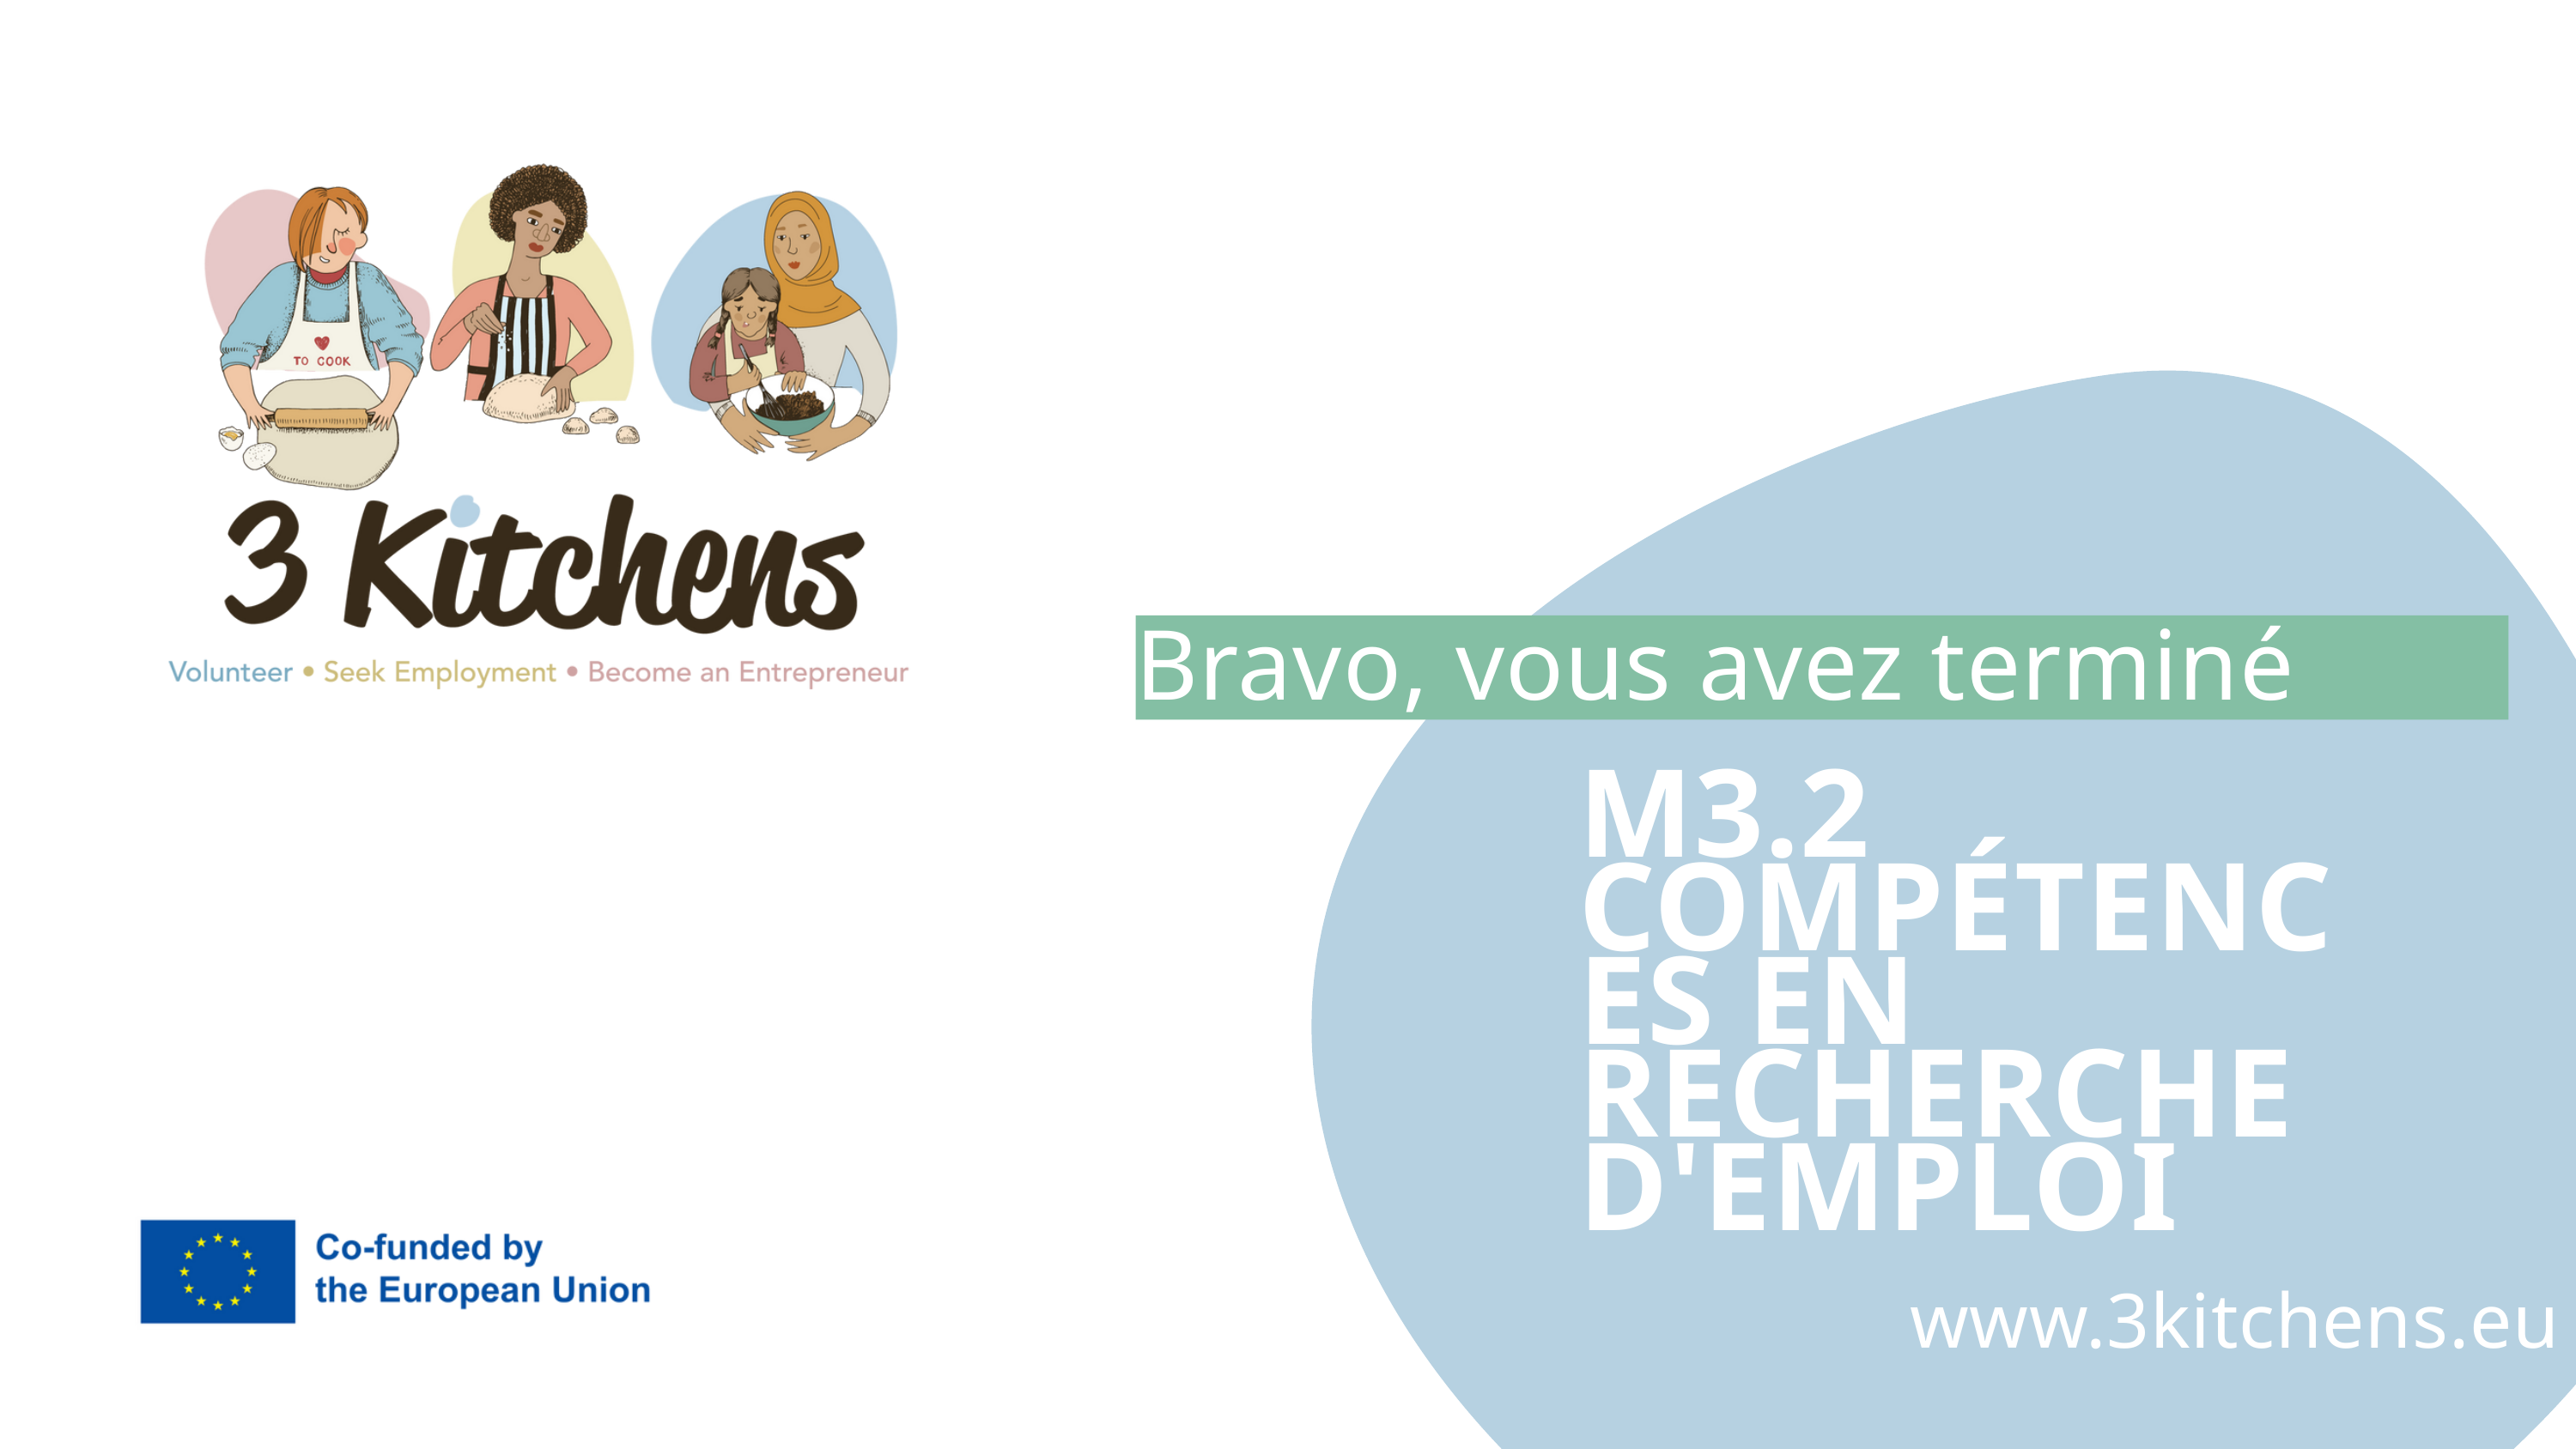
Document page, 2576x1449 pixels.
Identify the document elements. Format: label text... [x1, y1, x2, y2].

text_box [134, 1214, 690, 1331]
text_box [122, 97, 990, 724]
text_box Bravo, vous avez terminé . [1135, 615, 1370, 720]
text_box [1375, 343, 2570, 1449]
